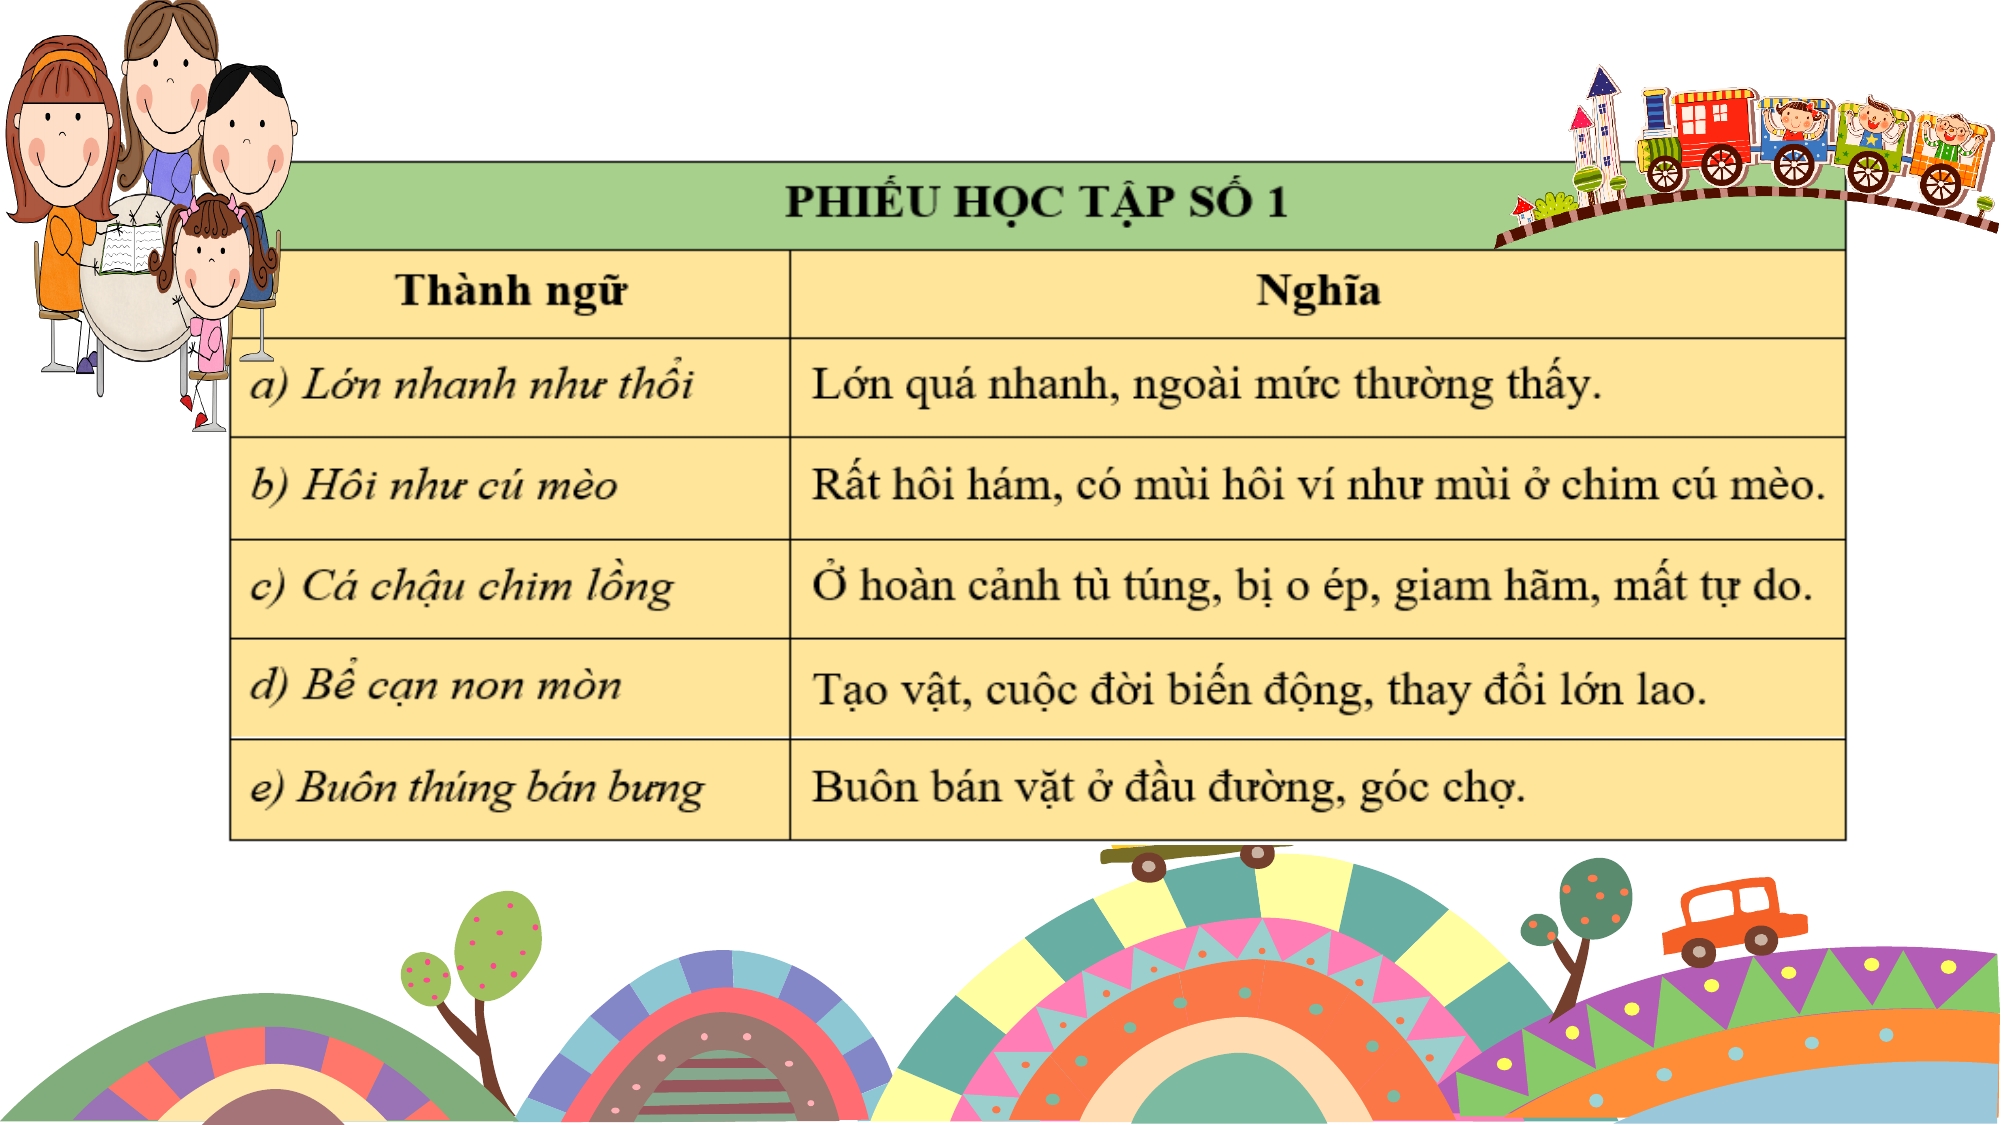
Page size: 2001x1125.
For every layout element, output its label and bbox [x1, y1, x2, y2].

picture [5, 0, 1999, 845]
text_box [0, 780, 2000, 1125]
